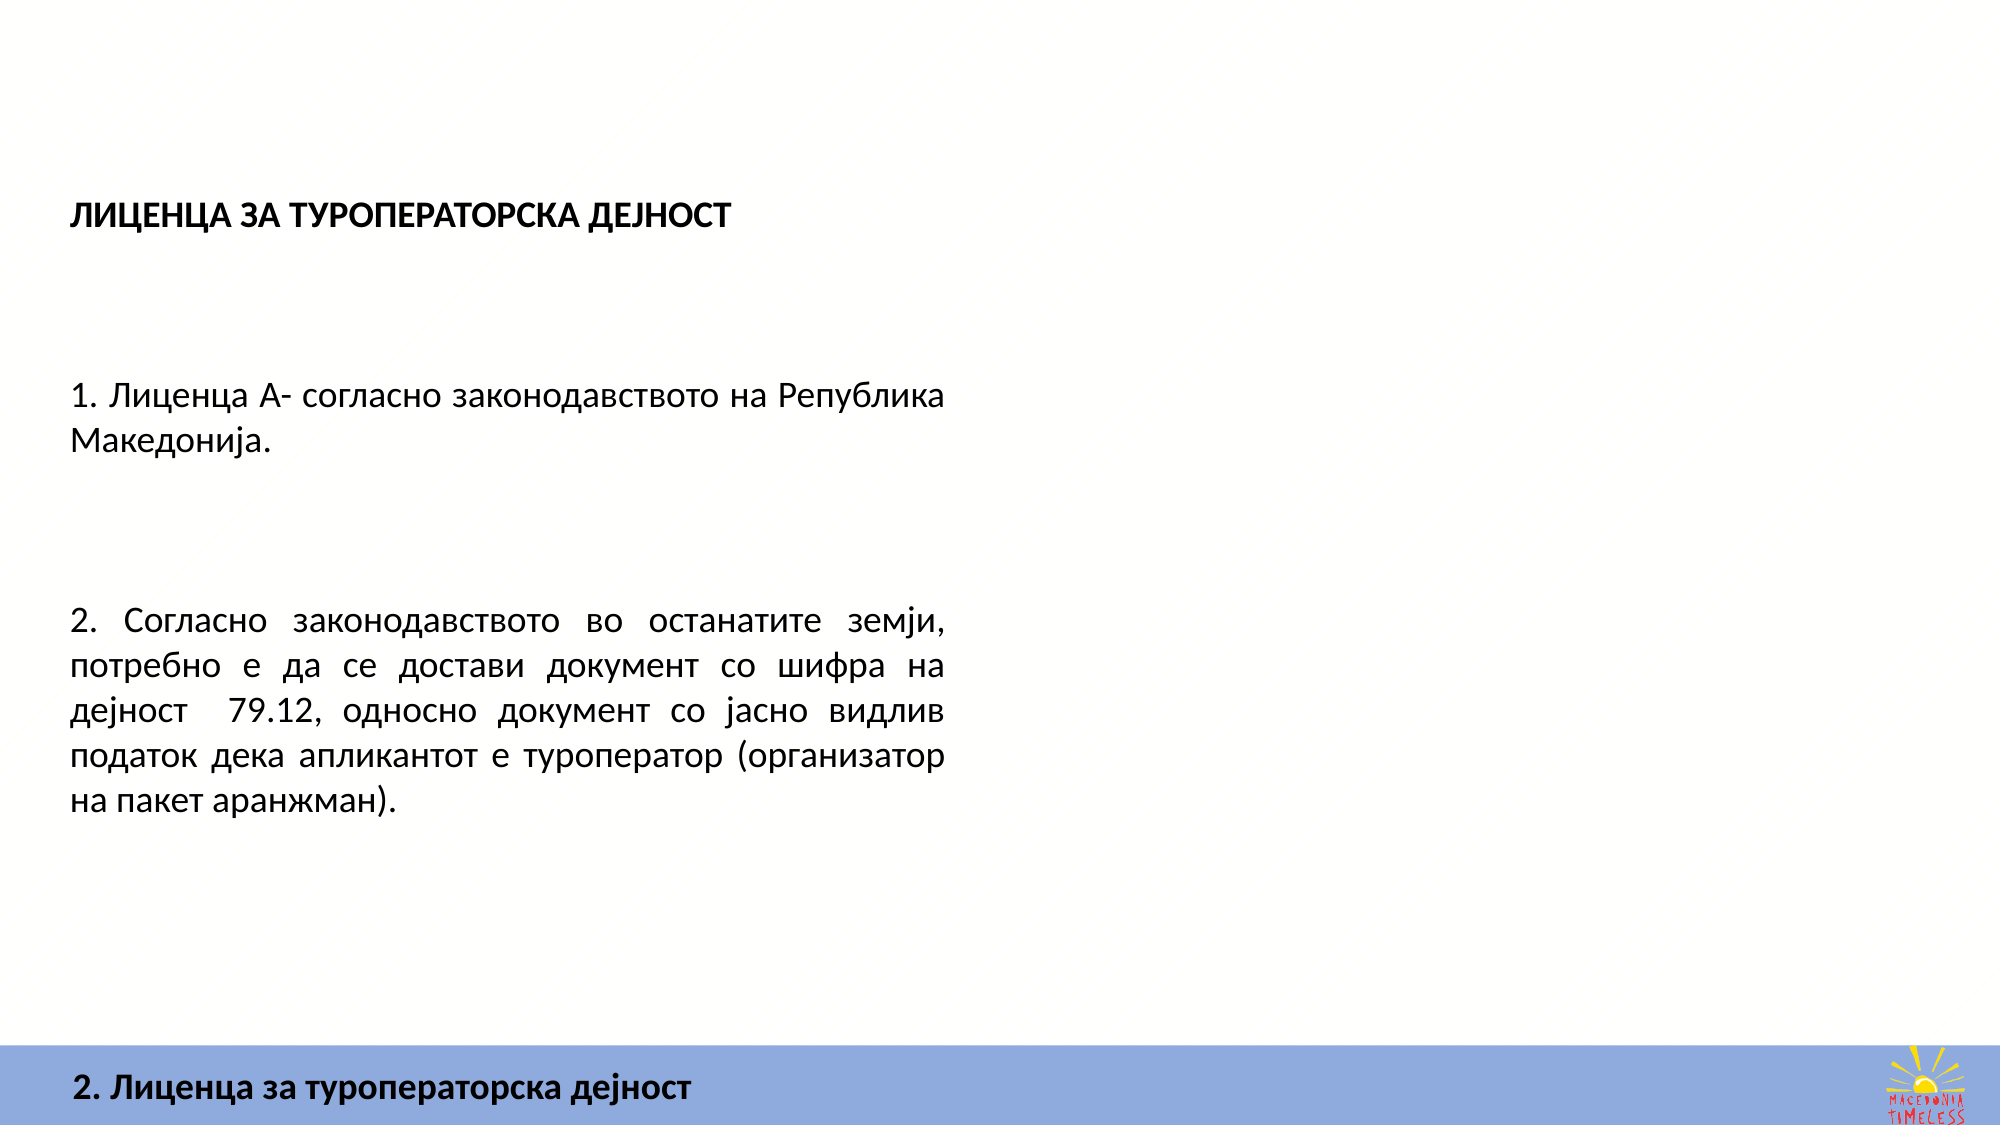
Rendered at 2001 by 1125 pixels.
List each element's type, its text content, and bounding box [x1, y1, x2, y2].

text_box 2. Лиценца за туроператорска дејност [57, 1054, 707, 1115]
text_box ЛИЦЕНЦА ЗА ТУРОПЕРАТОРСКА ДЕЈНОСТ 1. Лиценца А- согласно законодавството на Република Македонија. 2. Согласно законодавството во останатите земји, потребно е да се достави документ со шифра на дејност 79.12, односно документ со јасно видлив податок дека апликантот е туроператор (организатор на пакет аранжман). [54, 182, 961, 828]
picture [1886, 1045, 1965, 1125]
text_box [0, 1044, 2000, 1125]
